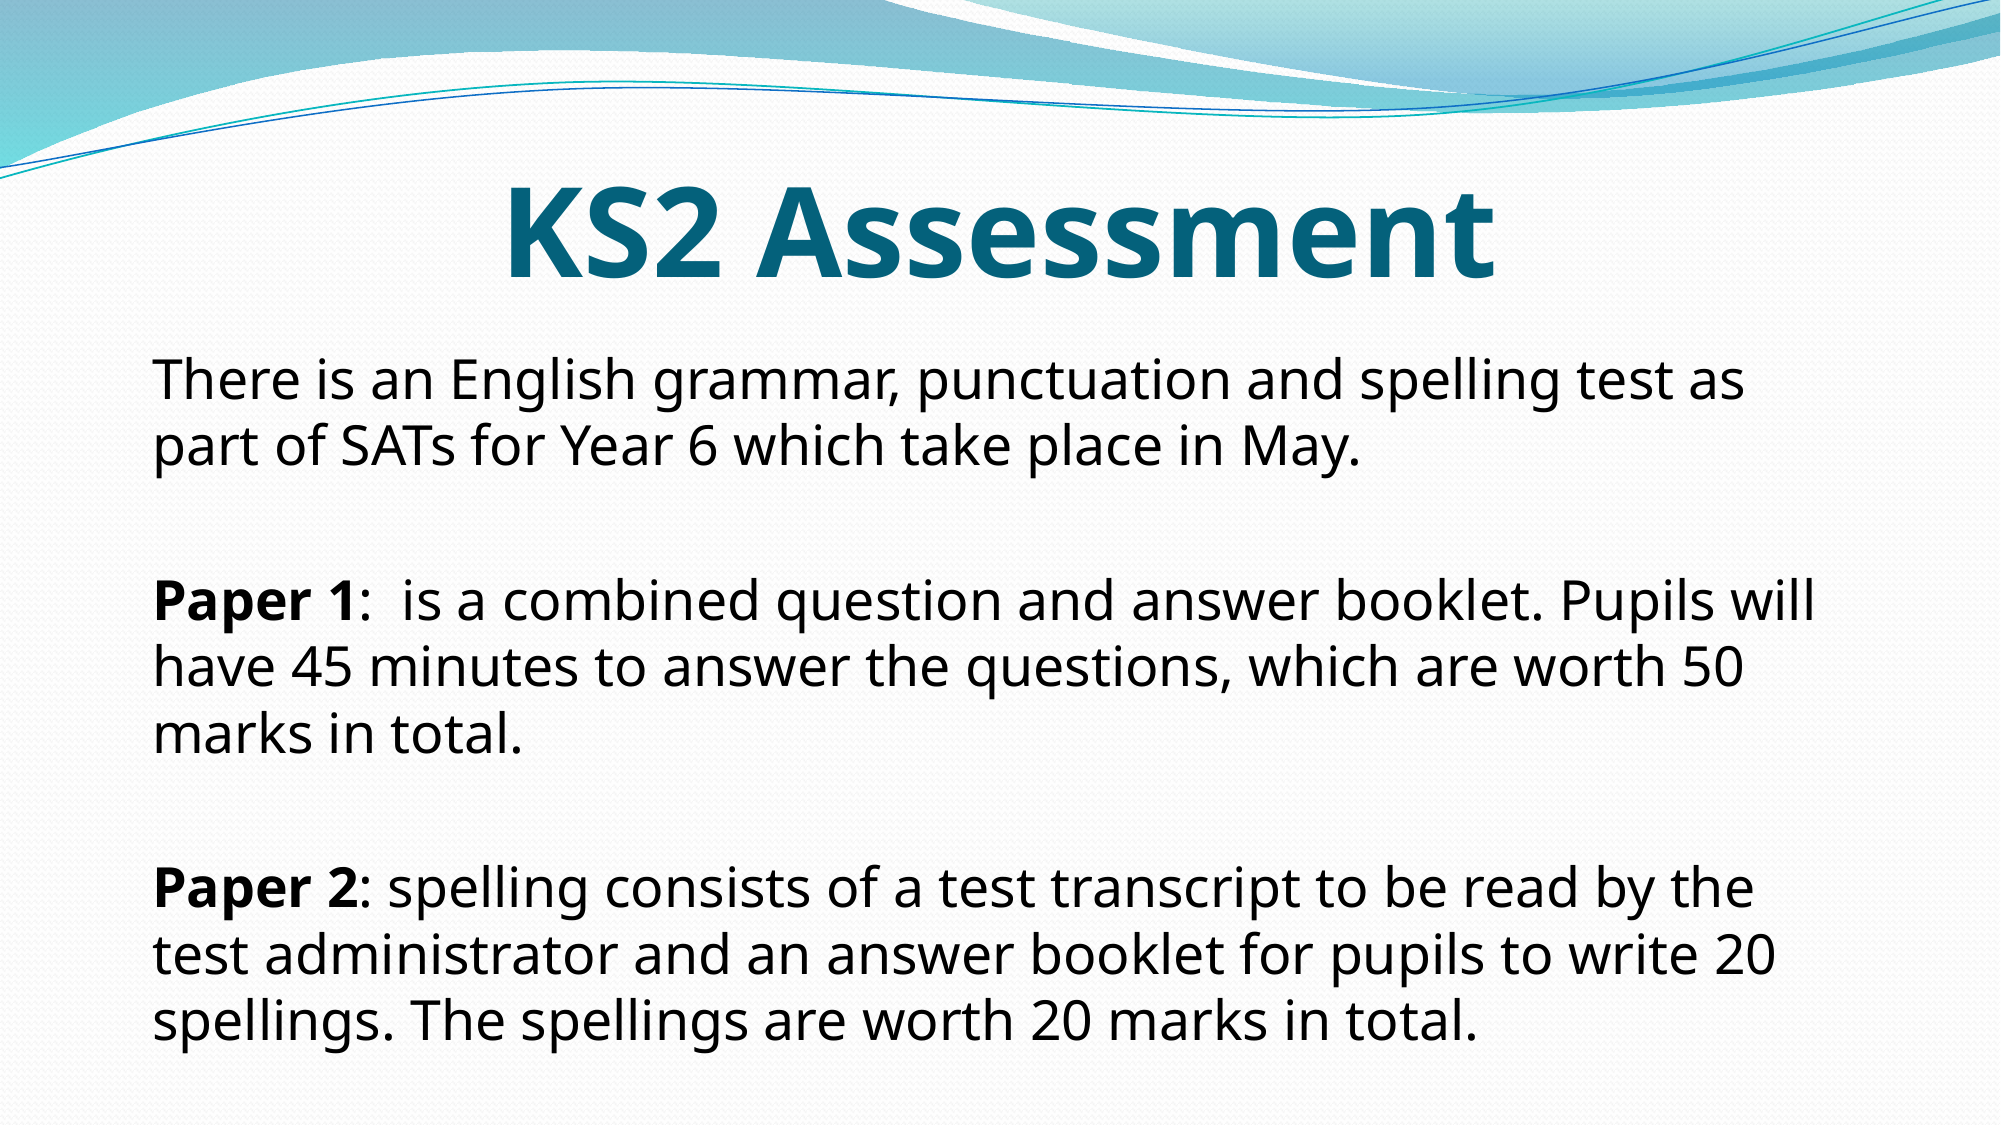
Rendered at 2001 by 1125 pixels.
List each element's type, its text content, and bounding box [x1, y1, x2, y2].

title KS2 Assessment [99, 115, 1900, 303]
list There is an English grammar, punctuation and spelling test as part of SATs for Year 6 which take place in May. Paper 1: is a combined question and answer booklet. Pupils will have 45 minutes to answer the questions, which are worth 50 marks in total. Paper 2: spelling consists of a test transcript to be read by the test administrator and an answer booklet for pupils to write 20 spellings. The spellings are worth 20 marks in total. [137, 336, 1863, 1067]
